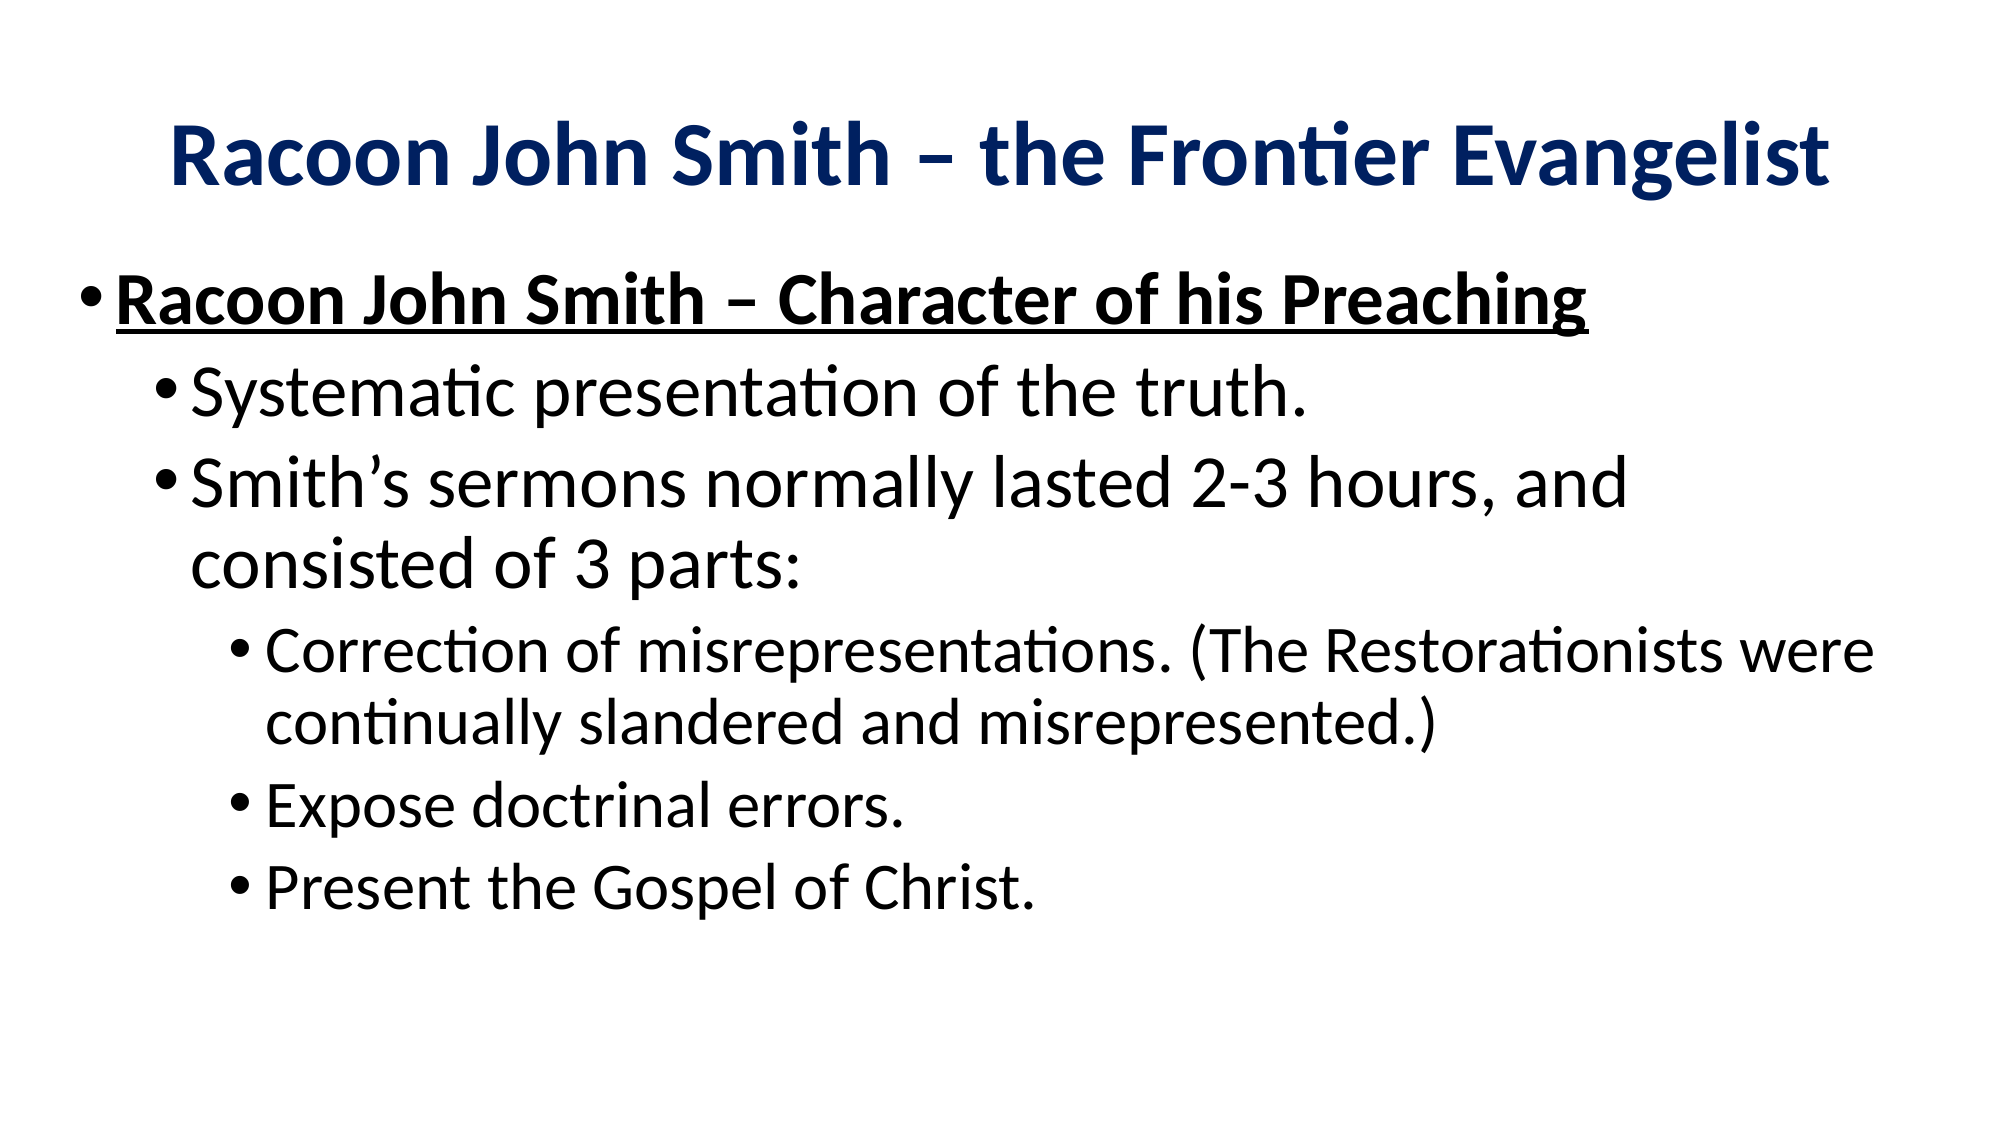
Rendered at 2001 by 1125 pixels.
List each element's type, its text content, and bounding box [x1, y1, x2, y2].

title Racoon John Smith – the Frontier Evangelist [98, 59, 1905, 252]
list Racoon John Smith – Character of his Preaching Systematic presentation of the truth. Smith’s sermons normally lasted 2-3 hours, and consisted of 3 parts: Correction of misrepresentations. (The Restorationists were continually slandered and misrepresented.) Expose doctrinal errors. Present the Gospel of Christ. [63, 252, 1937, 1066]
